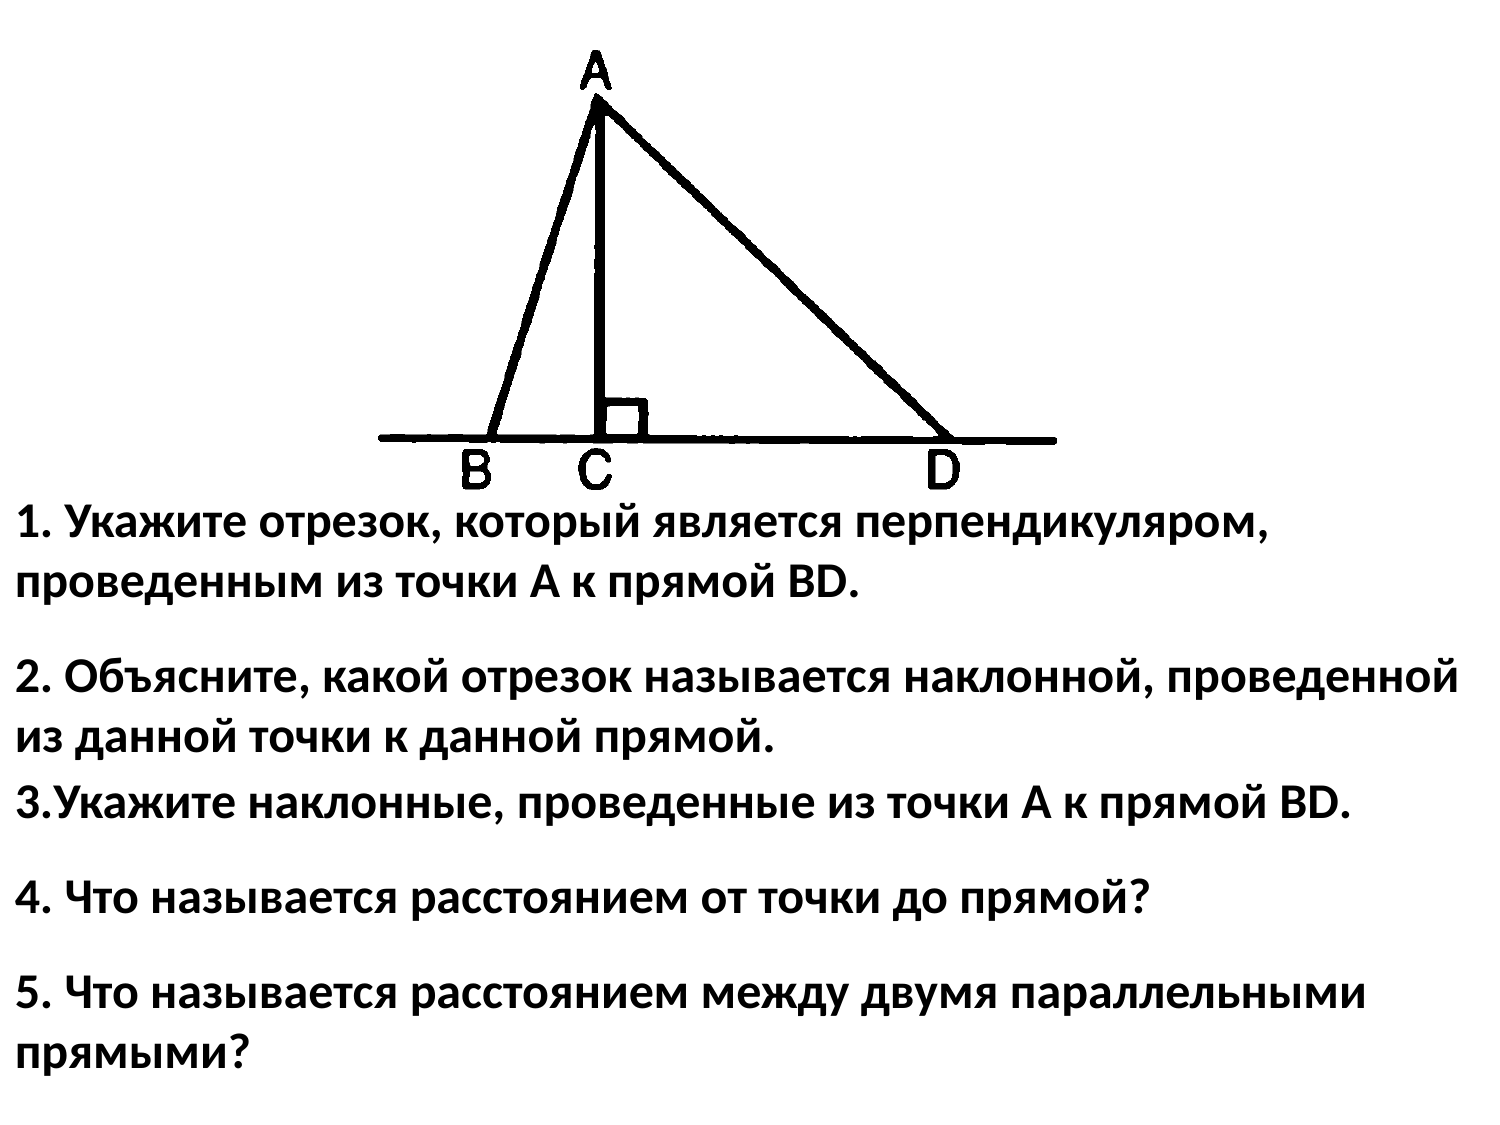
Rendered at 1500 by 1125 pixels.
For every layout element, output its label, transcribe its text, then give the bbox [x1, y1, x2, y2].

text_box 3.Укажите наклонные, проведенные из точки А к прямой BD. 4. Что называется расстоянием от точки до прямой? 5. Что называется расстоянием между двумя параллельными прямыми? [0, 771, 1500, 1125]
picture [280, 0, 1090, 514]
text_box 1. Укажите отрезок, который является перпендикуляром, проведенным из точки А к прямой BD. 2. Объясните, какой отрезок называется наклонной, проведенной из данной точки к данной прямой. [0, 480, 1500, 771]
